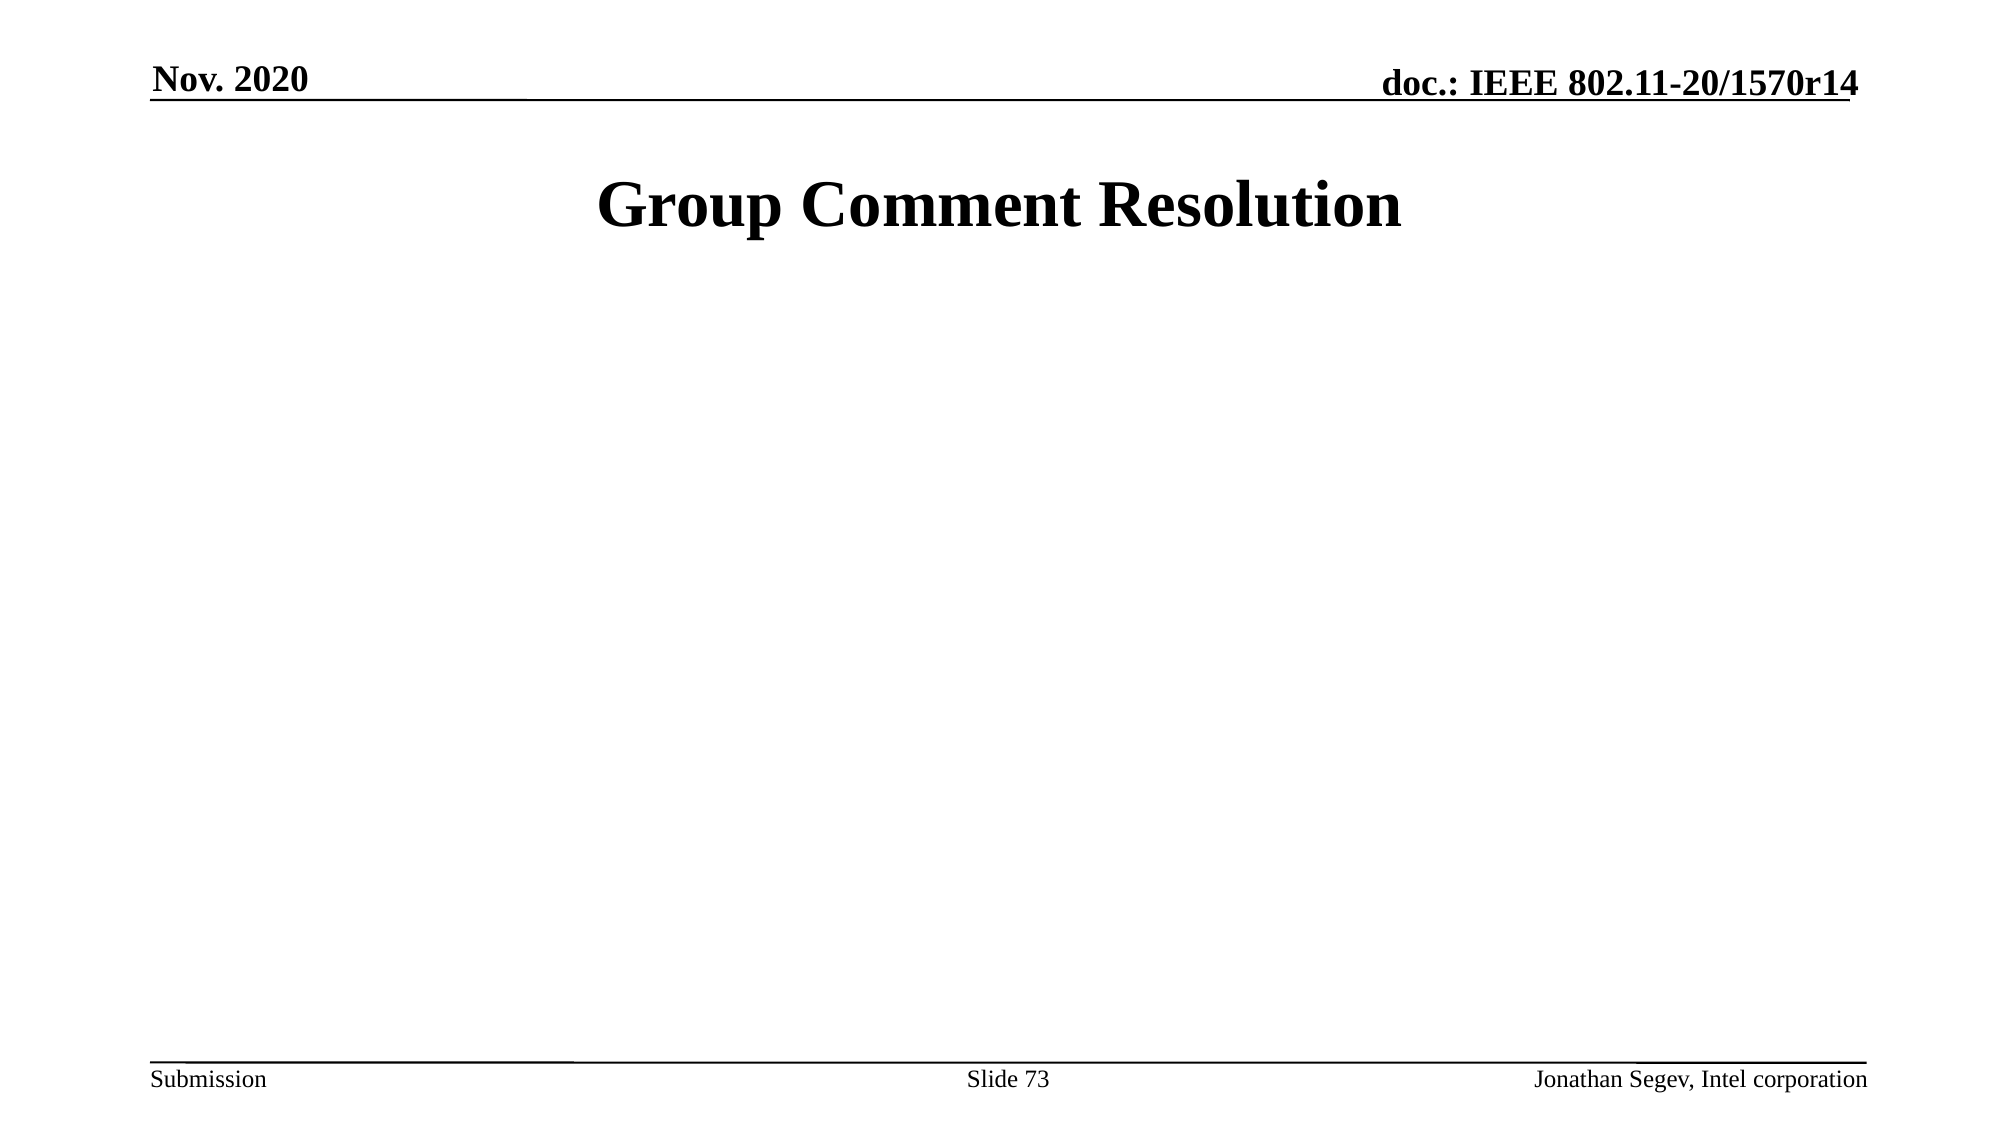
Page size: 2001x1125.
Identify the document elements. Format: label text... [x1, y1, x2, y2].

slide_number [152, 54, 563, 100]
slide_number Slide 73 [950, 1061, 1067, 1123]
footer Jonathan Segev, Intel corporation [1171, 1061, 1869, 1093]
title Group Comment Resolution [149, 112, 1850, 288]
